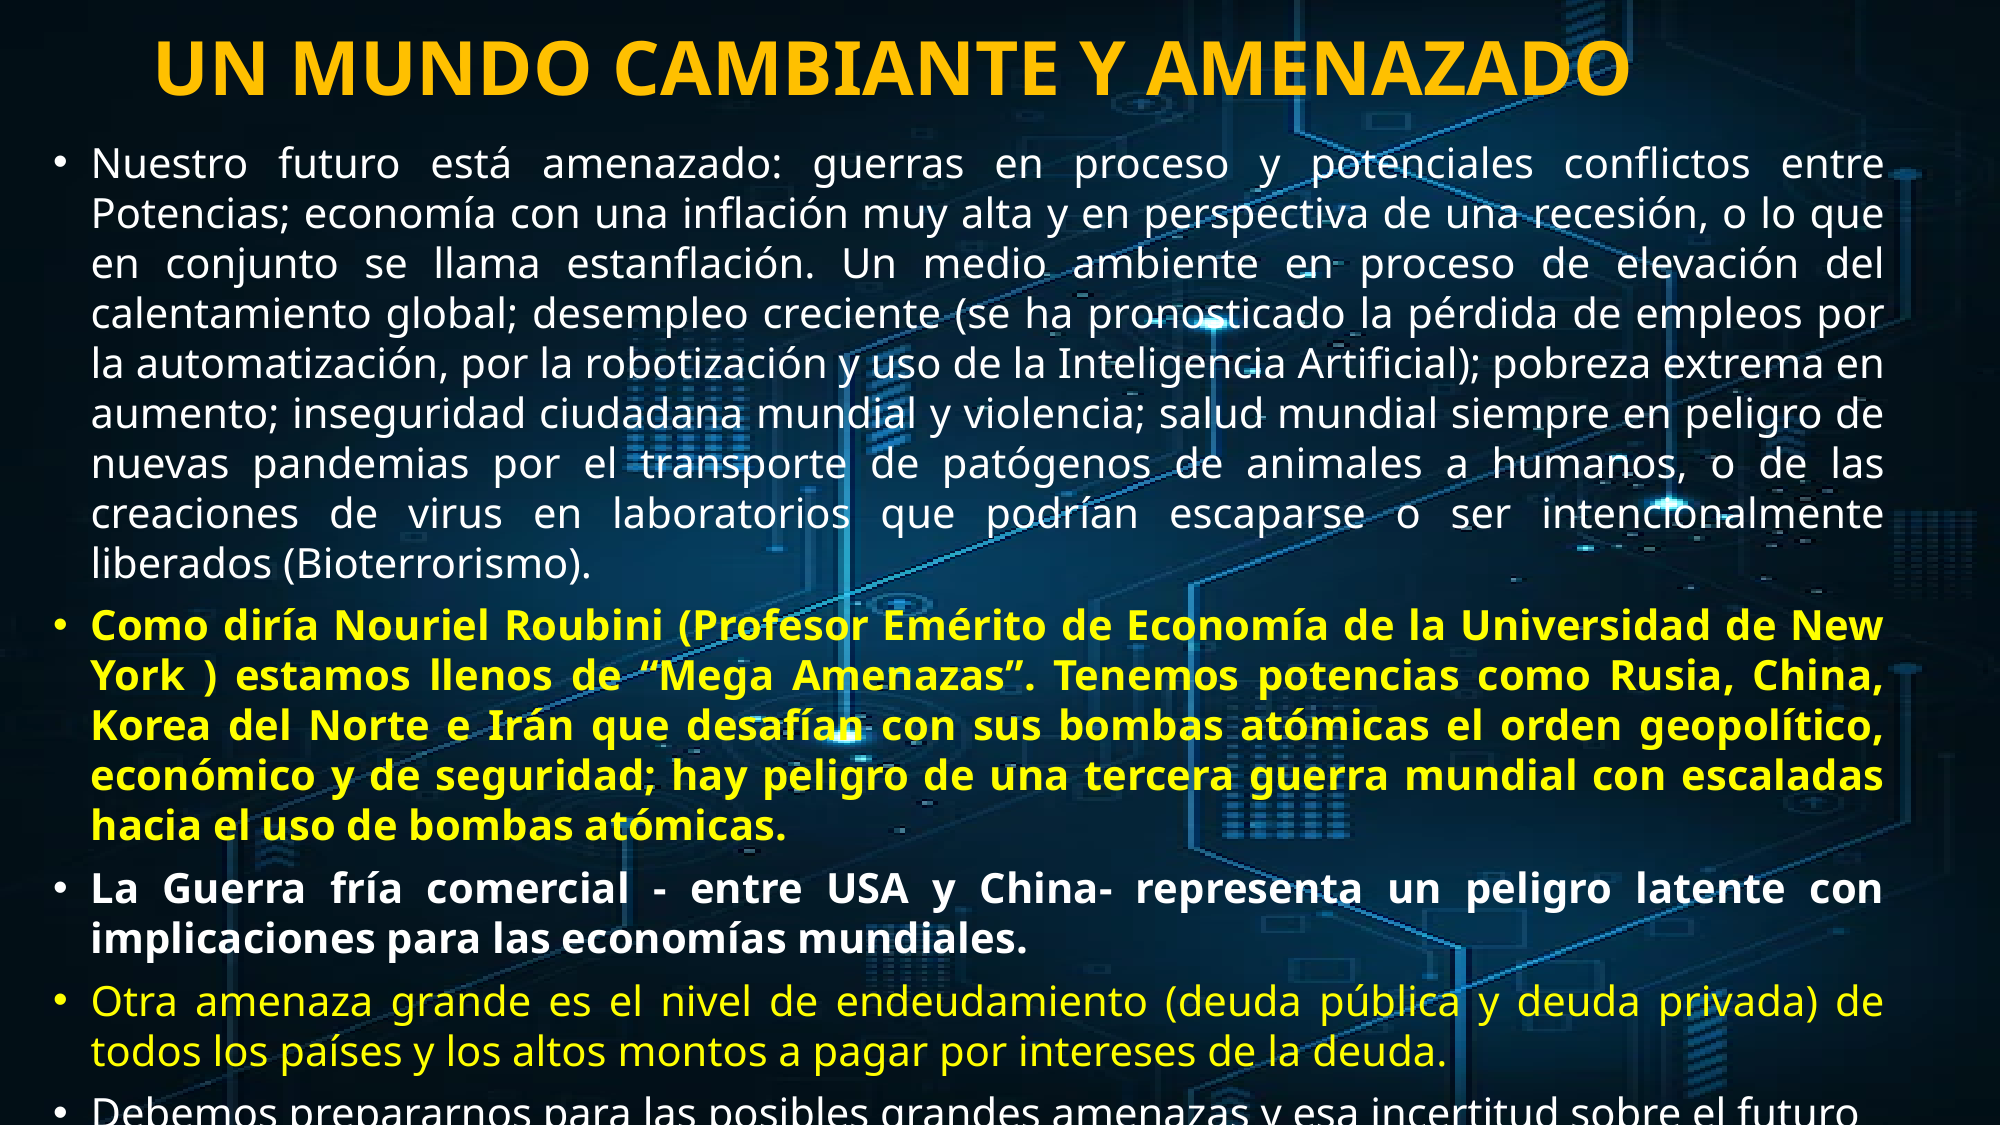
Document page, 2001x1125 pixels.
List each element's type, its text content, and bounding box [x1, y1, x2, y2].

title UN MUNDO CAMBIANTE Y AMENAZADO [137, 0, 1863, 128]
list Nuestro futuro está amenazado: guerras en proceso y potenciales conflictos entre Potencias; economía con una inflación muy alta y en perspectiva de una recesión, o lo que en conjunto se llama estanflación. Un medio ambiente en proceso de elevación del calentamiento global; desempleo creciente (se ha pronosticado la pérdida de empleos por la automatización, por la robotización y uso de la Inteligencia Artificial); pobreza extrema en aumento; inseguridad ciudadana mundial y violencia; salud mundial siempre en peligro de nuevas pandemias por el transporte de patógenos de animales a humanos, o de las creaciones de virus en laboratorios que podrían escaparse o ser intencionalmente liberados (Bioterrorismo). Como diría Nouriel Roubini (Profesor Emérito de Economía de la Universidad de New York ) estamos llenos de “Mega Amenazas”. Tenemos potencias como Rusia, China, Korea del Norte e Irán que desafían con sus bombas atómicas el orden geopolítico, económico y de seguridad; hay peligro de una tercera guerra mundial con escaladas hacia el uso de bombas atómicas. La Guerra fría comercial - entre USA y China- representa un peligro latente con implicaciones para las economías mundiales. Otra amenaza grande es el nivel de endeudamiento (deuda pública y deuda privada) de todos los países y los altos montos a pagar por intereses de la deuda. Debemos prepararnos para las posibles grandes amenazas y esa incertitud sobre el futuro [38, 128, 1901, 996]
picture [0, 0, 2000, 1125]
